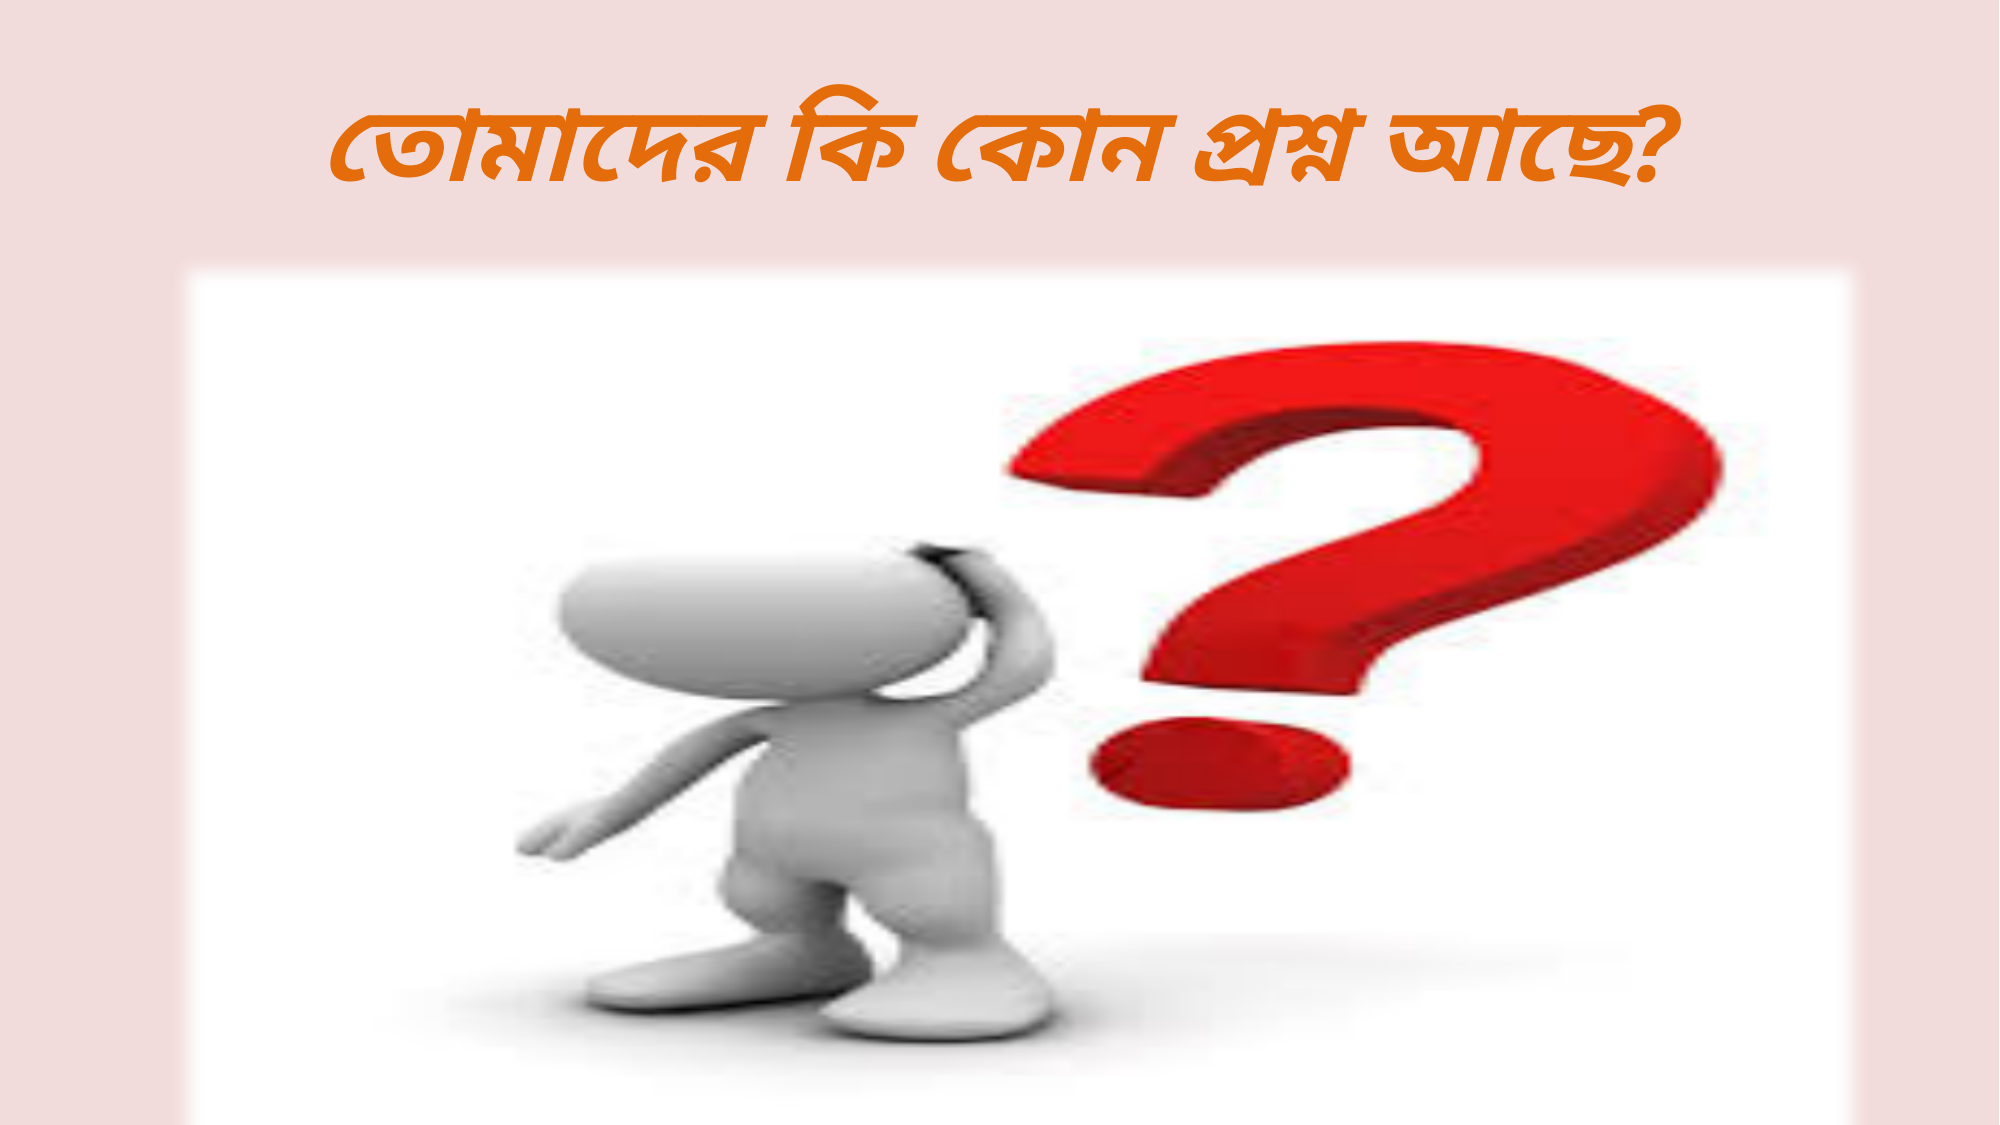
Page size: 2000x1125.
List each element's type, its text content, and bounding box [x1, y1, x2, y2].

title তোমাদের কি কোন প্রশ্ন আছে? [99, 45, 1900, 233]
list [170, 253, 1872, 1125]
